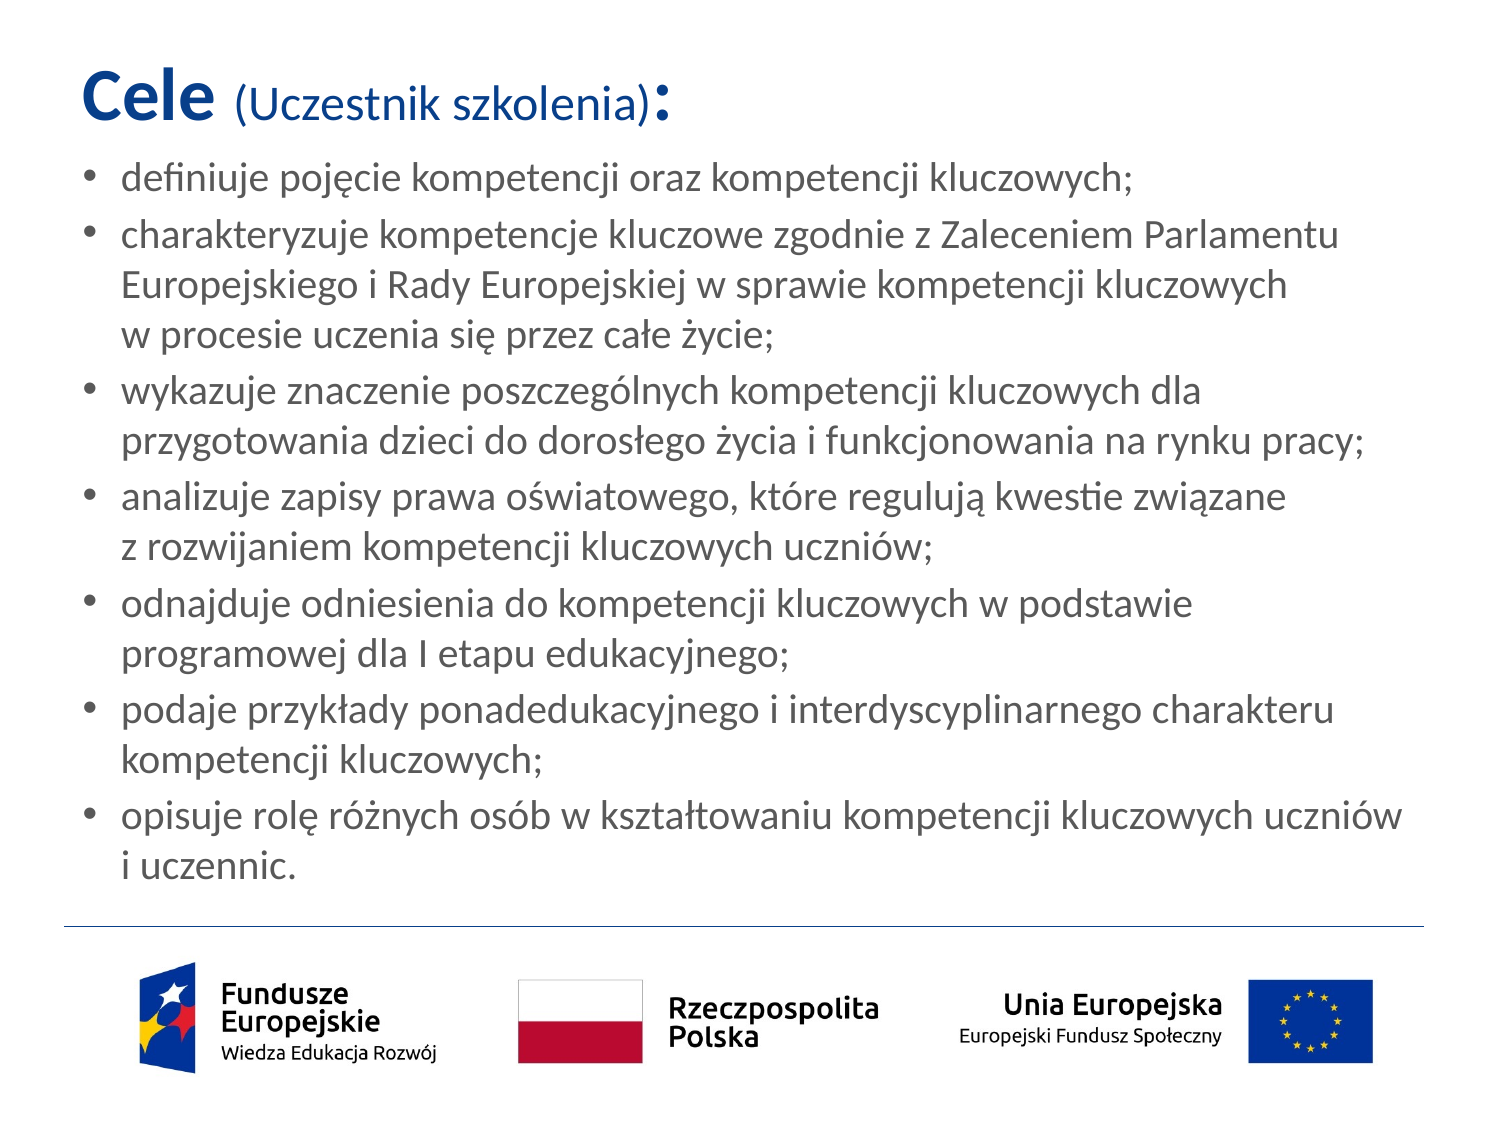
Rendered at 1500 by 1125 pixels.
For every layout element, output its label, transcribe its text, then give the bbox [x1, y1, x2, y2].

list definiuje pojęcie kompetencji oraz kompetencji kluczowych; charakteryzuje kompetencje kluczowe zgodnie z Zaleceniem Parlamentu Europejskiego i Rady Europejskiej w sprawie kompetencji kluczowych w procesie uczenia się przez całe życie; wykazuje znaczenie poszczególnych kompetencji kluczowych dla przygotowania dzieci do dorosłego życia i funkcjonowania na rynku pracy; analizuje zapisy prawa oświatowego, które regulują kwestie związane z rozwijaniem kompetencji kluczowych uczniów; odnajduje odniesienia do kompetencji kluczowych w podstawie programowej dla I etapu edukacyjnego; podaje przykłady ponadedukacyjnego i interdyscyplinarnego charakteru kompetencji kluczowych; opisuje rolę różnych osób w kształtowaniu kompetencji kluczowych uczniów i uczennic. [74, 142, 1426, 782]
picture [112, 934, 1400, 1101]
title Cele (Uczestnik szkolenia): [74, 0, 1426, 142]
